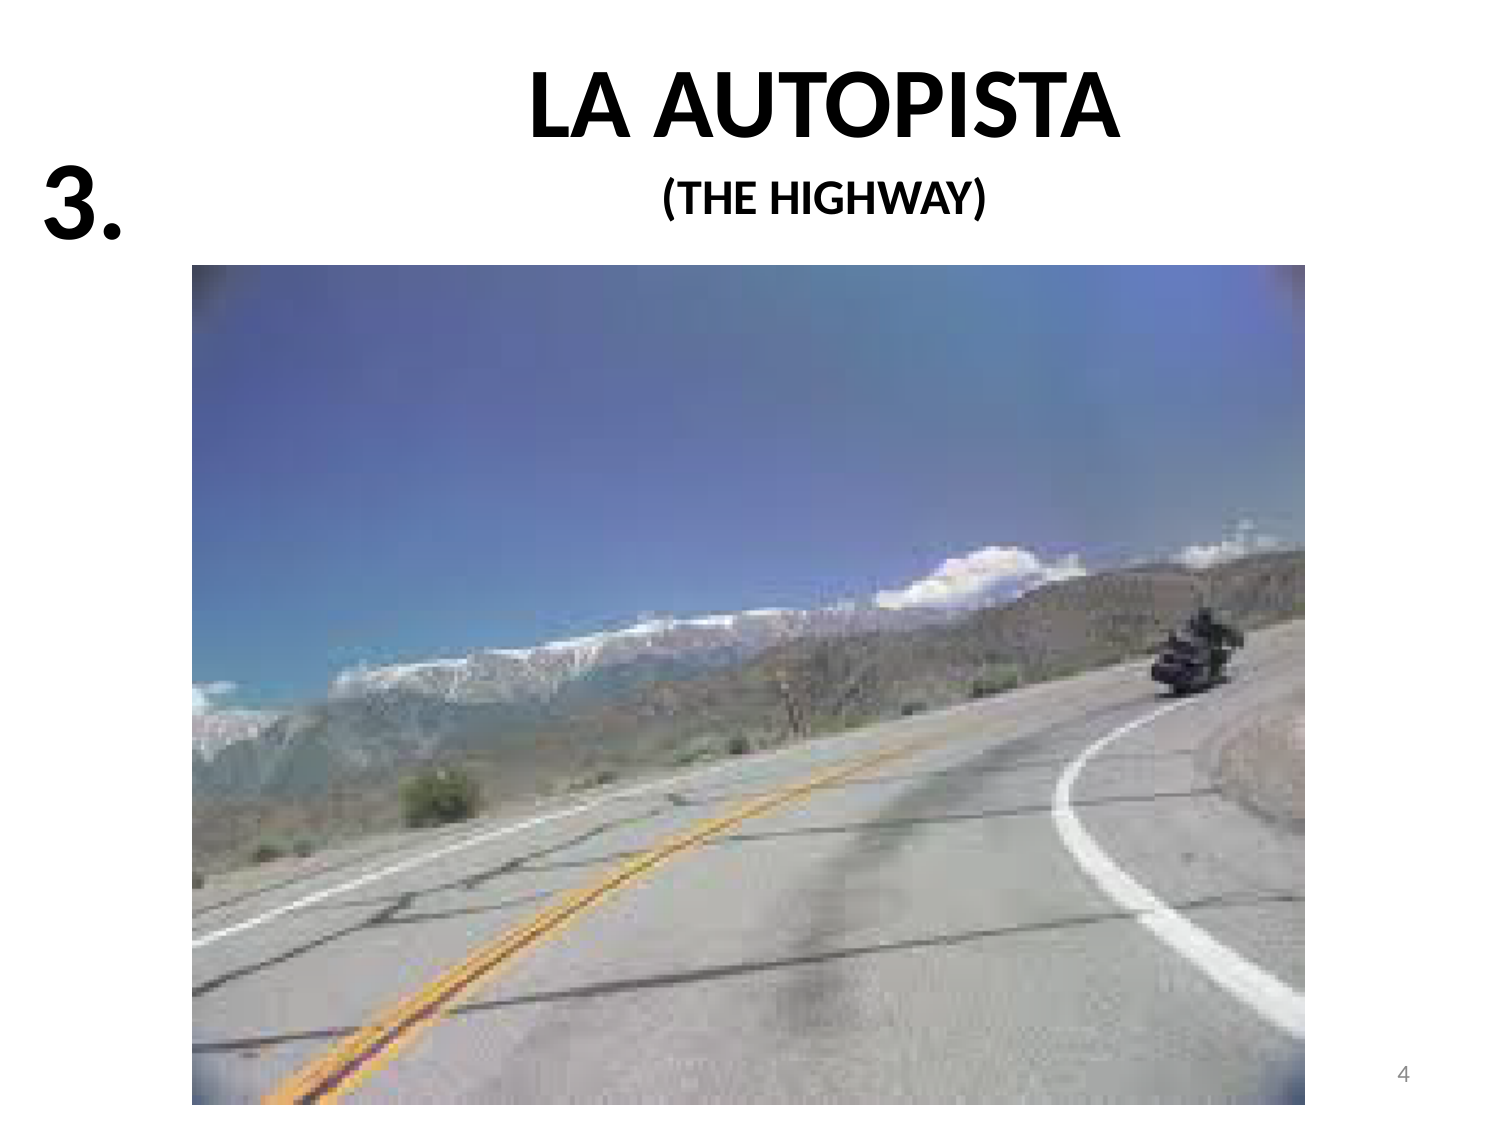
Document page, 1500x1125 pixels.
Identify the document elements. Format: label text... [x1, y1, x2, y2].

text_box LA AUTOPISTA [174, 30, 1475, 166]
text_box 3. [25, 119, 143, 269]
slide_number 4 [1308, 1042, 1425, 1103]
picture [191, 265, 1305, 1105]
title [75, 45, 1425, 233]
text_box (THE HIGHWAY) [646, 157, 1003, 232]
